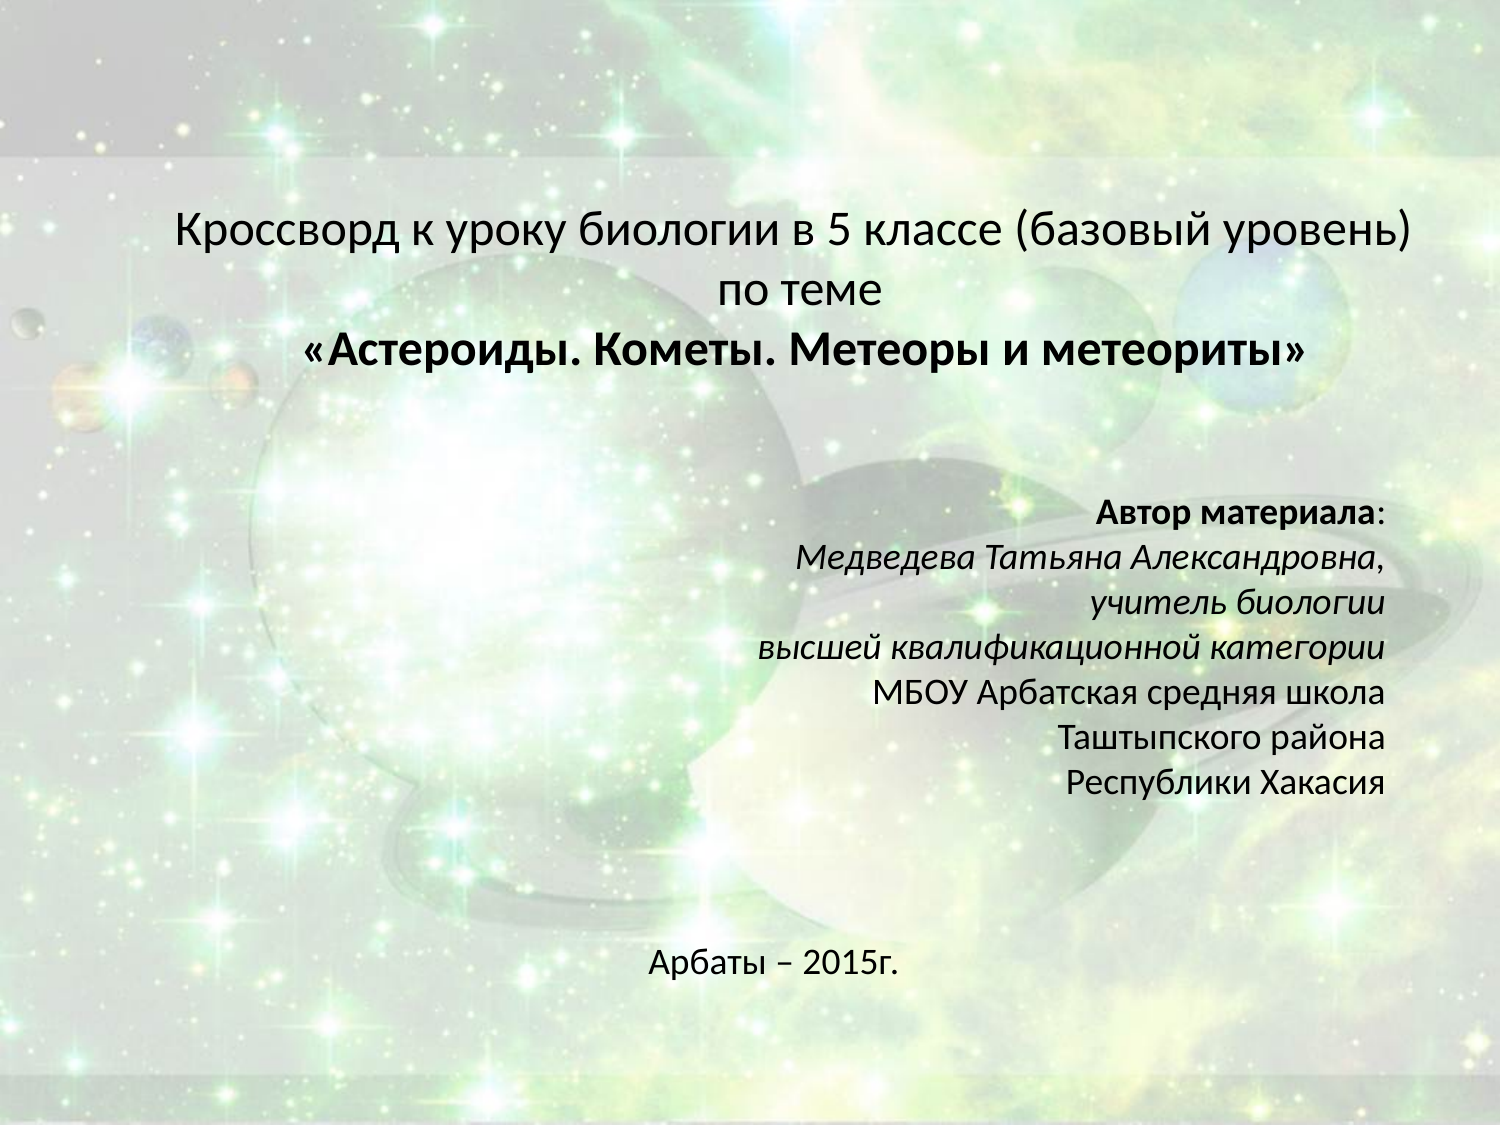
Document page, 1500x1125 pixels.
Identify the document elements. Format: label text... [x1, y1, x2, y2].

text_box Кроссворд к уроку биологии в 5 классе (базовый уровень) по теме «Астероиды. Кометы. Метеоры и метеориты» [93, 188, 1499, 383]
picture [0, 0, 1500, 1125]
text_box Автор материала: Медведева Татьяна Александровна, учитель биологии высшей квалификационной категории МБОУ Арбатская средняя школа Таштыпского района Республики Хакасия Арбаты – 2015г. [139, 479, 1401, 990]
